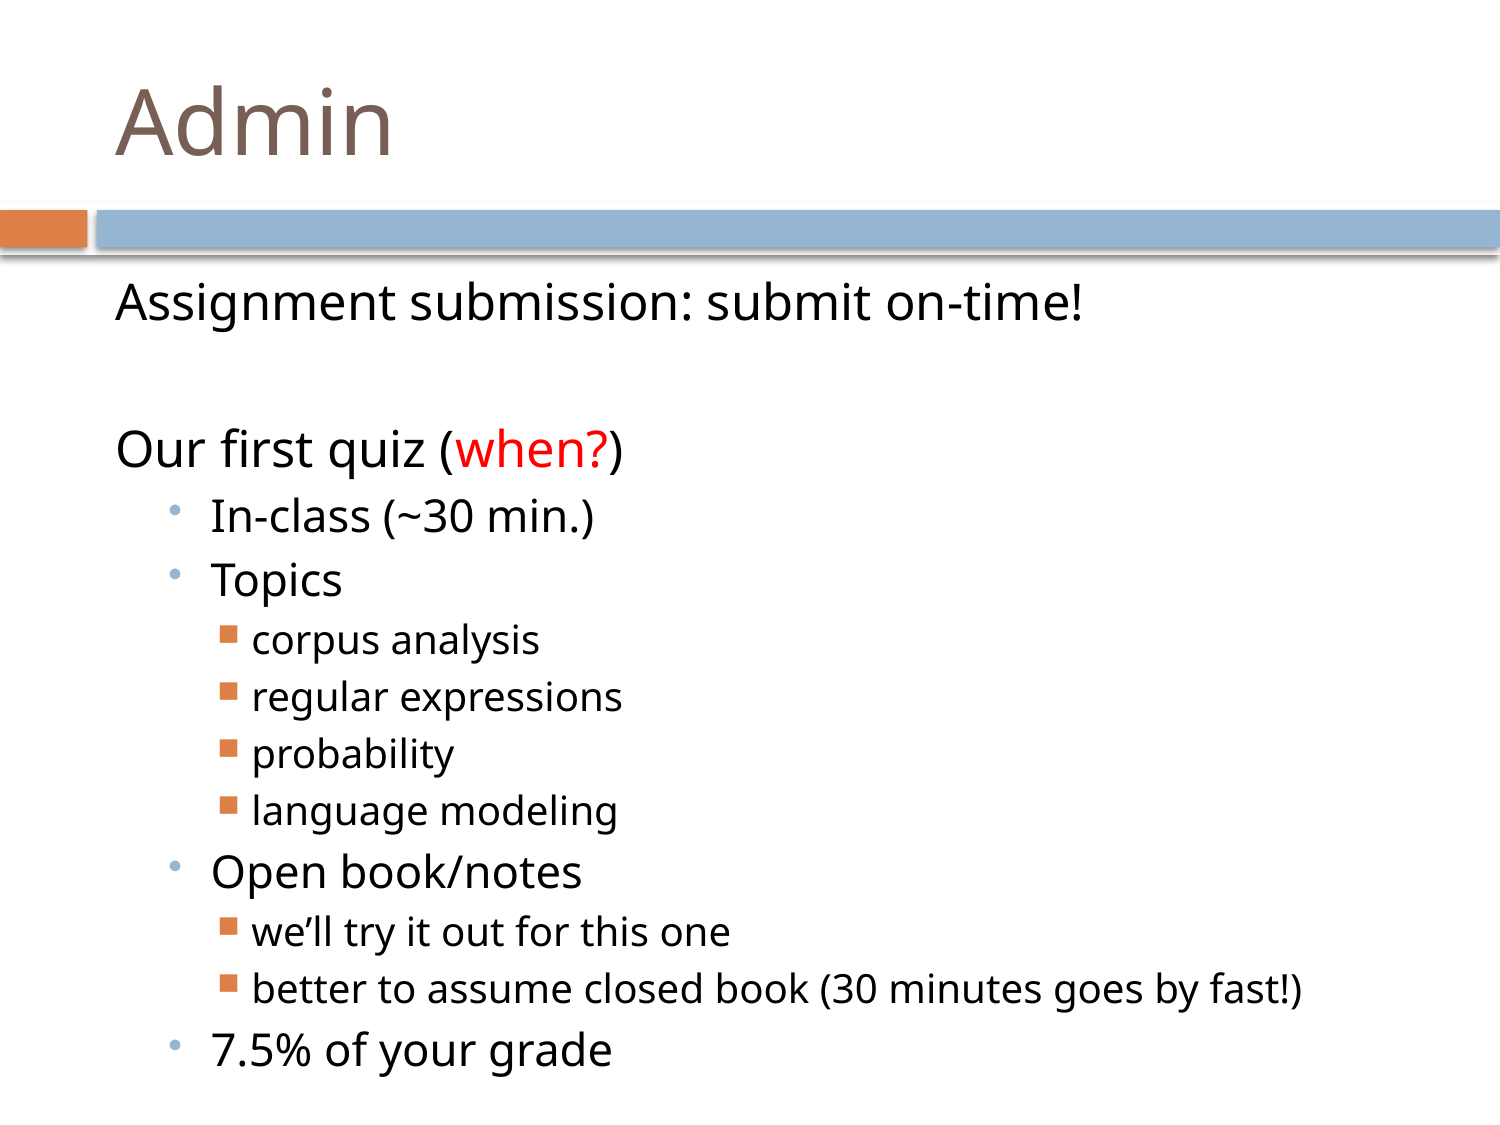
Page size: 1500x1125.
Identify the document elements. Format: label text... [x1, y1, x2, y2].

list Assignment submission: submit on-time! Our first quiz (when?) In-class (~30 min.) Topics corpus analysis regular expressions probability language modeling Open book/notes we’ll try it out for this one better to assume closed book (30 minutes goes by fast!) 7.5% of your grade [100, 262, 1438, 1088]
title Admin [100, 37, 1438, 200]
